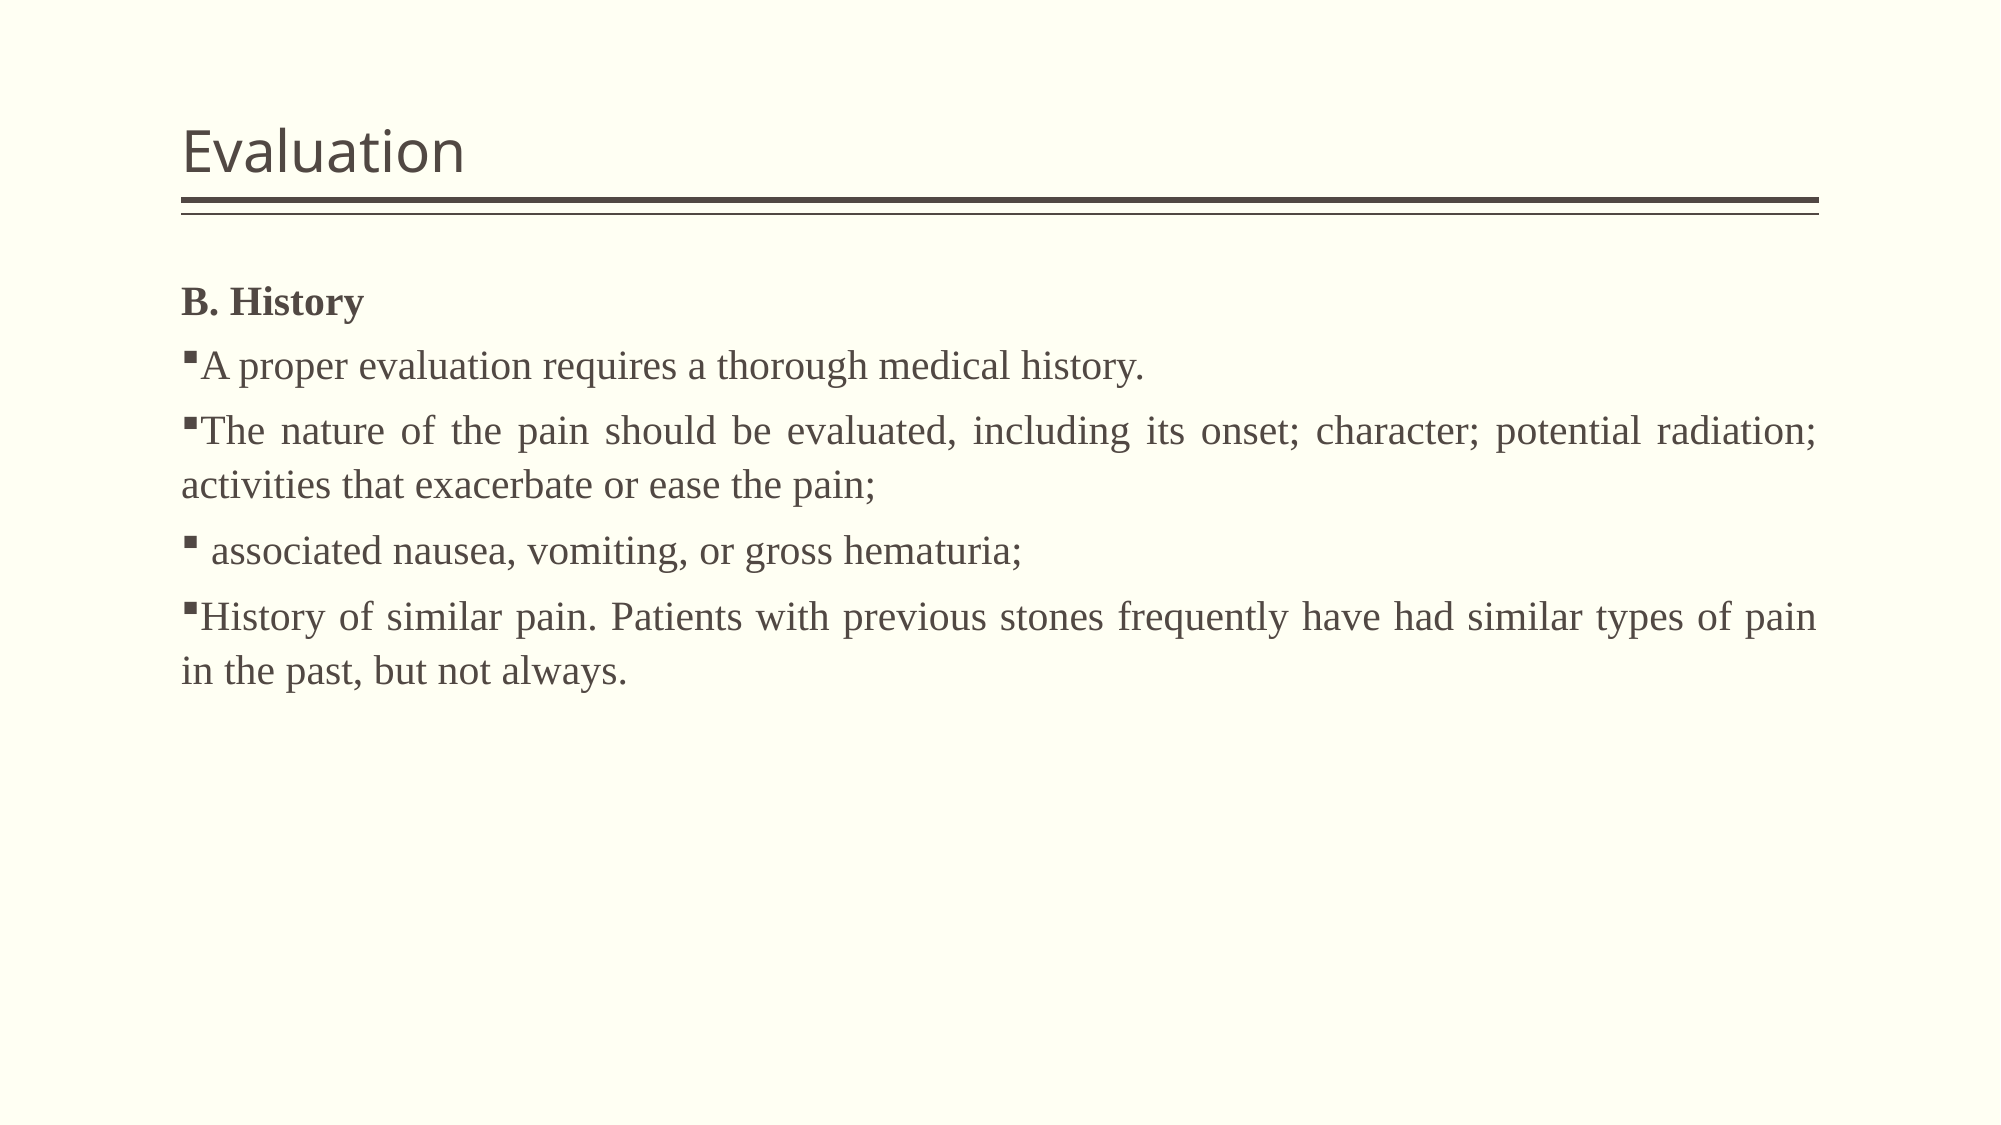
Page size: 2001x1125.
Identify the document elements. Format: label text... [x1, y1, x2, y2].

list B. History A proper evaluation requires a thorough medical history. The nature of the pain should be evaluated, including its onset; character; potential radiation; activities that exacerbate or ease the pain; associated nausea, vomiting, or gross hema­turia; History of similar pain. Patients with previous stones frequently have had similar types of pain in the past, but not always. [181, 262, 1819, 1013]
title Evaluation [181, 12, 1819, 193]
